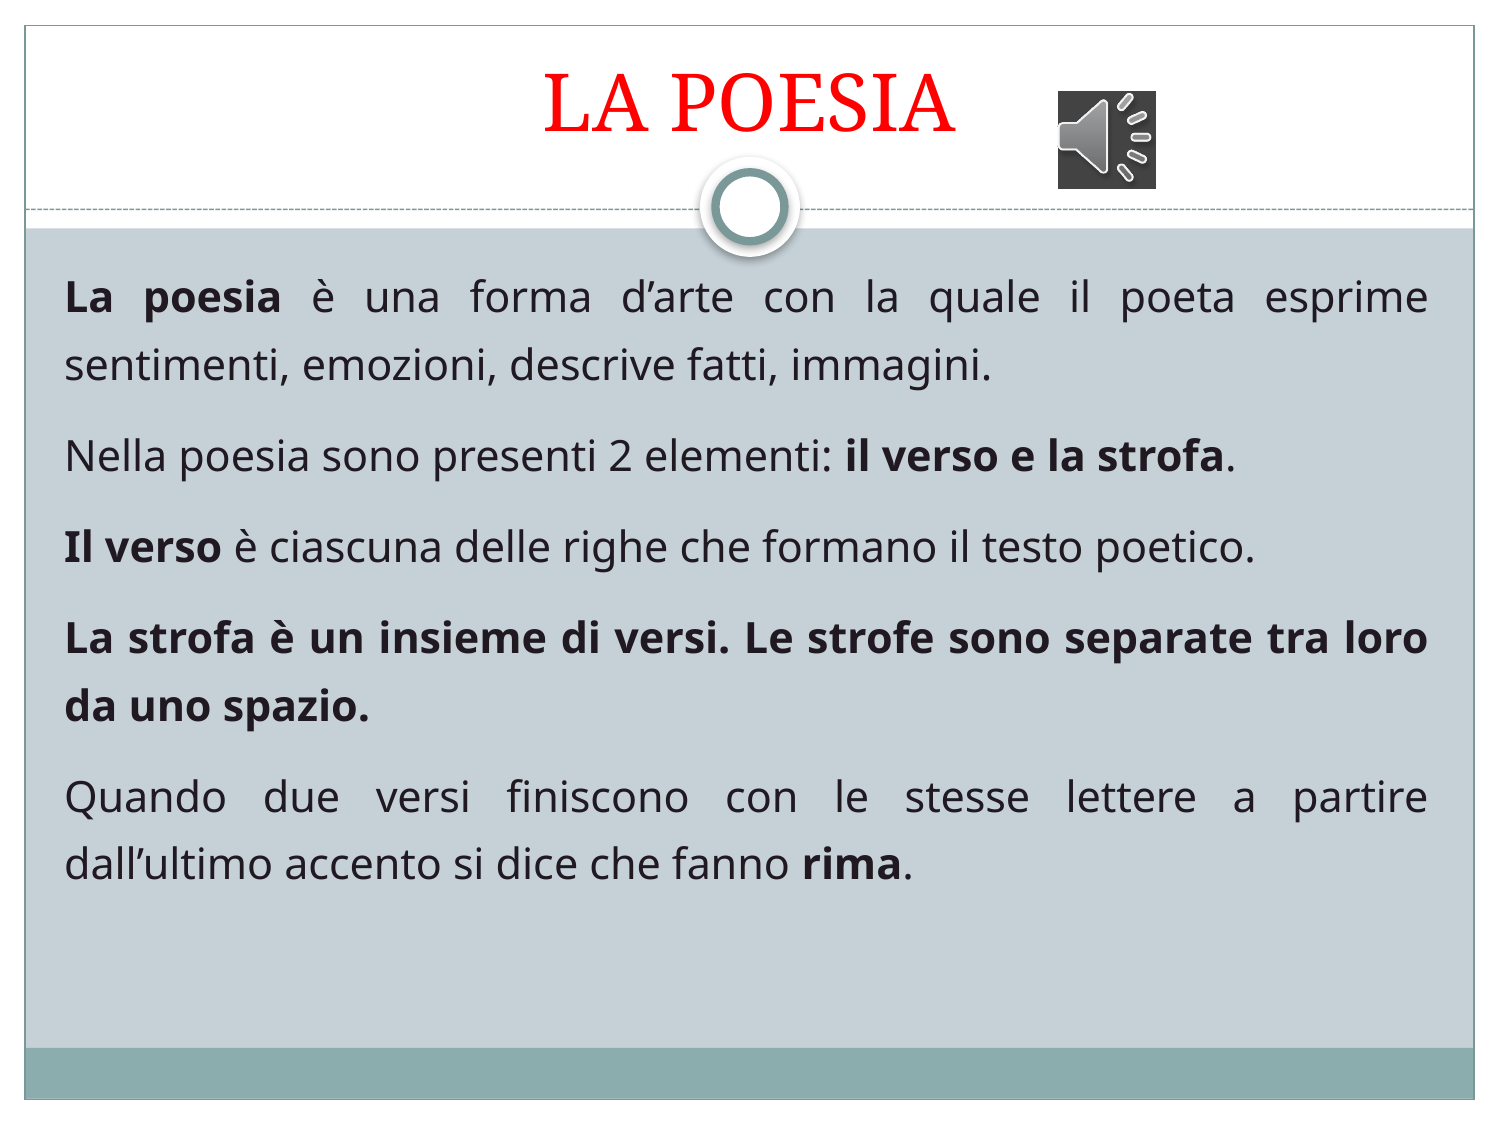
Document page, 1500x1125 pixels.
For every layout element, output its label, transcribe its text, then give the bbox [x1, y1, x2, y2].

title LA POESIA [49, 37, 1450, 162]
picture [1056, 89, 1158, 191]
list La poesia è una forma d’arte con la quale il poeta esprime sentimenti, emozioni, descrive fatti, immagini. Nella poesia sono presenti 2 elementi: il verso e la strofa. Il verso è ciascuna delle righe che formano il testo poetico. La strofa è un insieme di versi. Le strofe sono separate tra loro da uno spazio. Quando due versi finiscono con le stesse lettere a partire dall’ultimo accento si dice che fanno rima. [49, 250, 1445, 1001]
